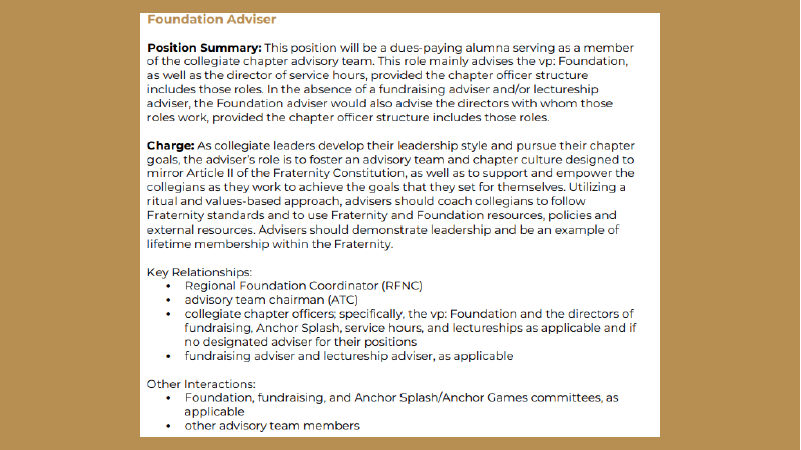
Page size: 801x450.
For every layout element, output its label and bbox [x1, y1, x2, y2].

picture [140, 12, 660, 437]
